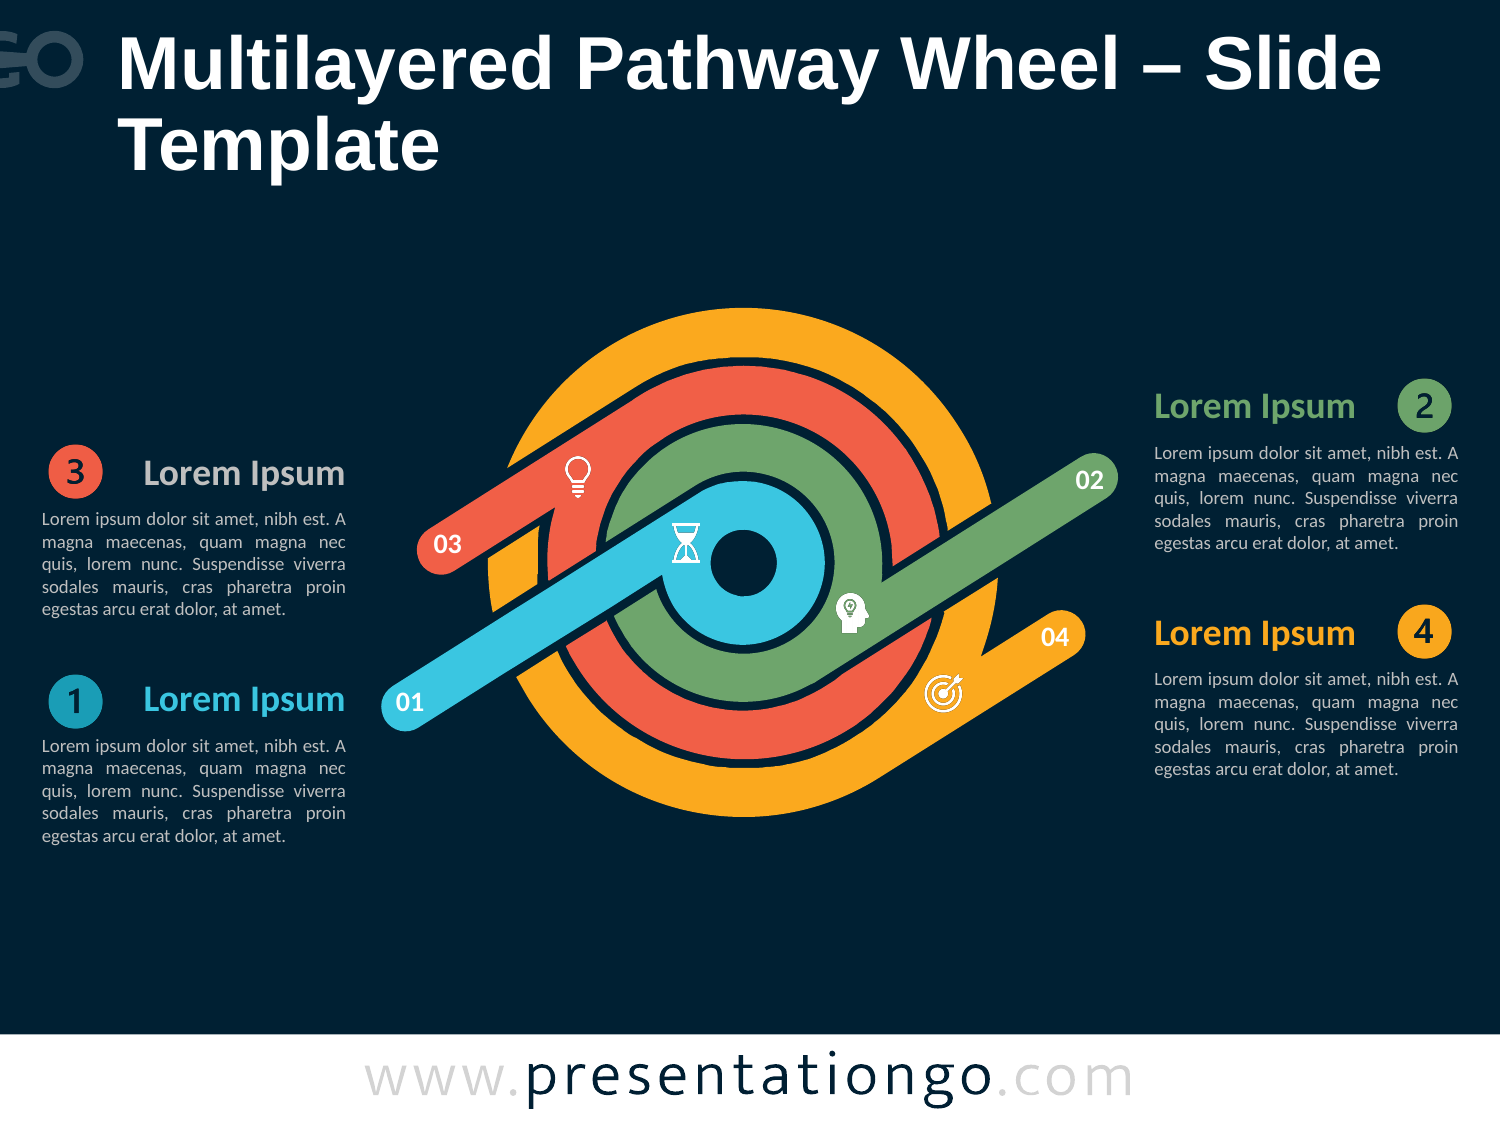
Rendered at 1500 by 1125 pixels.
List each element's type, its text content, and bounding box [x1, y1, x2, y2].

picture [1389, 597, 1459, 666]
title Multilayered Pathway Wheel – Slide Template [103, 17, 1500, 139]
picture [41, 667, 110, 736]
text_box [41, 439, 346, 629]
picture [41, 437, 110, 506]
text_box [367, 307, 1133, 818]
picture [1389, 371, 1459, 440]
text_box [1154, 373, 1459, 563]
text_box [1154, 599, 1459, 789]
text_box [41, 665, 346, 855]
